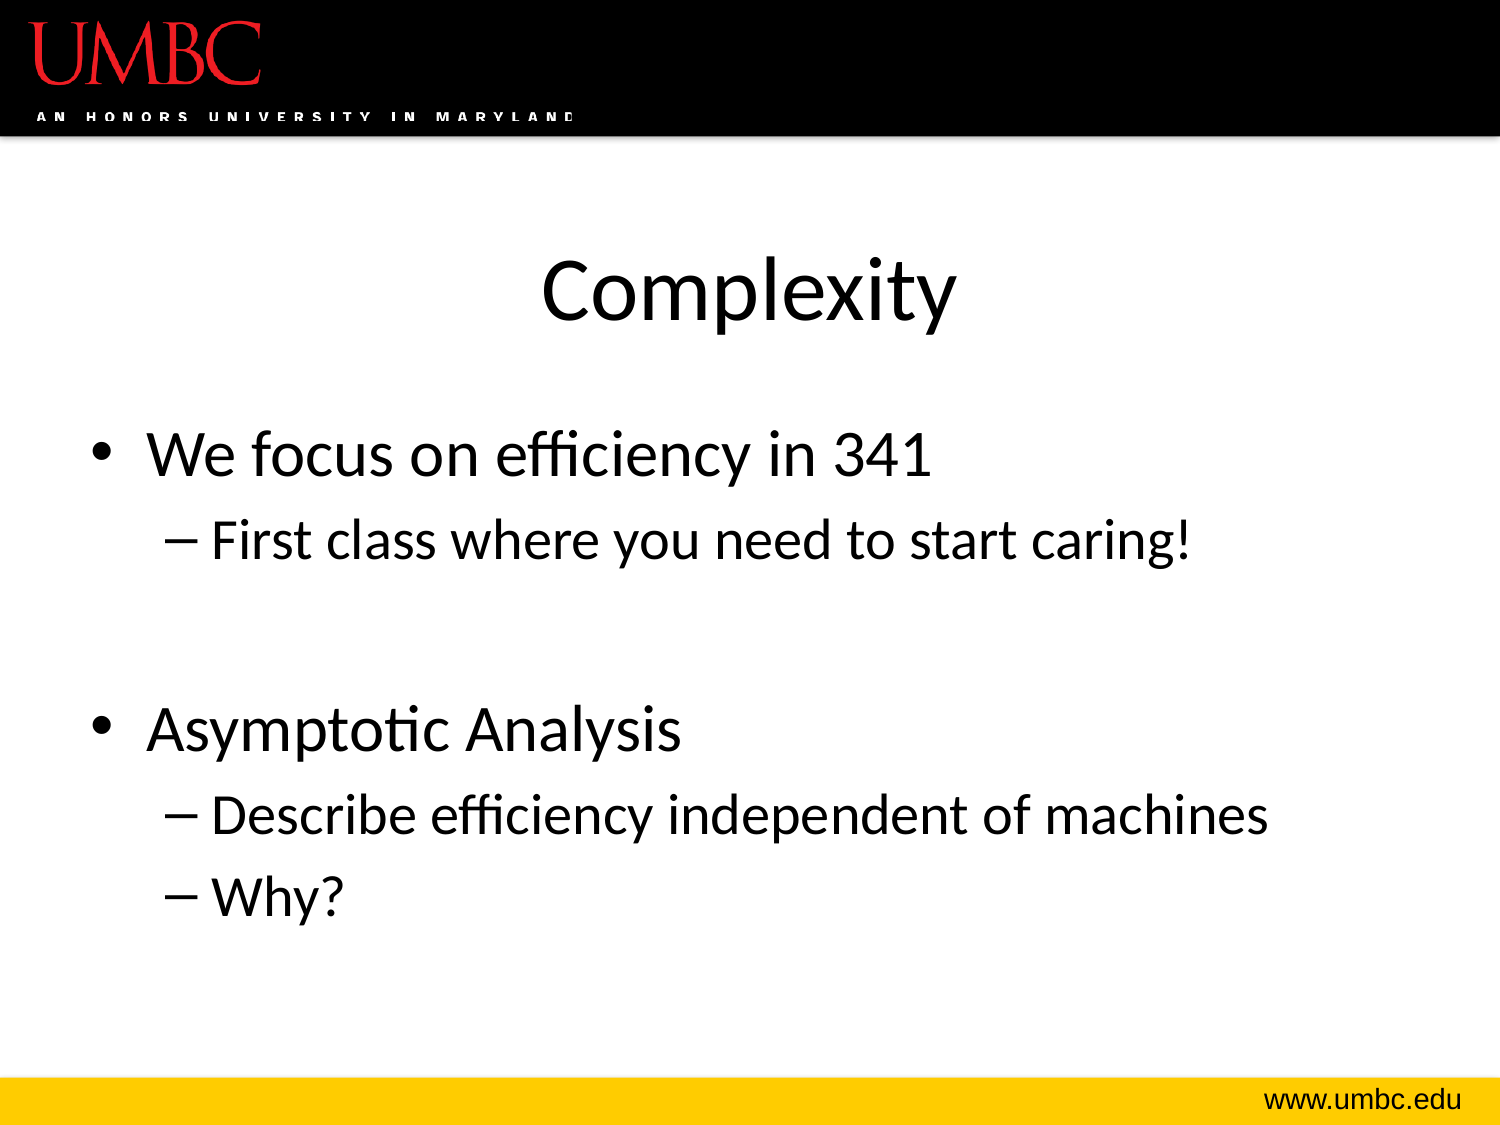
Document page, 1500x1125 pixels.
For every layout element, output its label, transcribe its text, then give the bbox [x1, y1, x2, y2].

list We focus on efficiency in 341 First class where you need to start caring! Asymptotic Analysis Describe efficiency independent of machines Why? [75, 402, 1425, 1005]
title Complexity [75, 190, 1425, 378]
